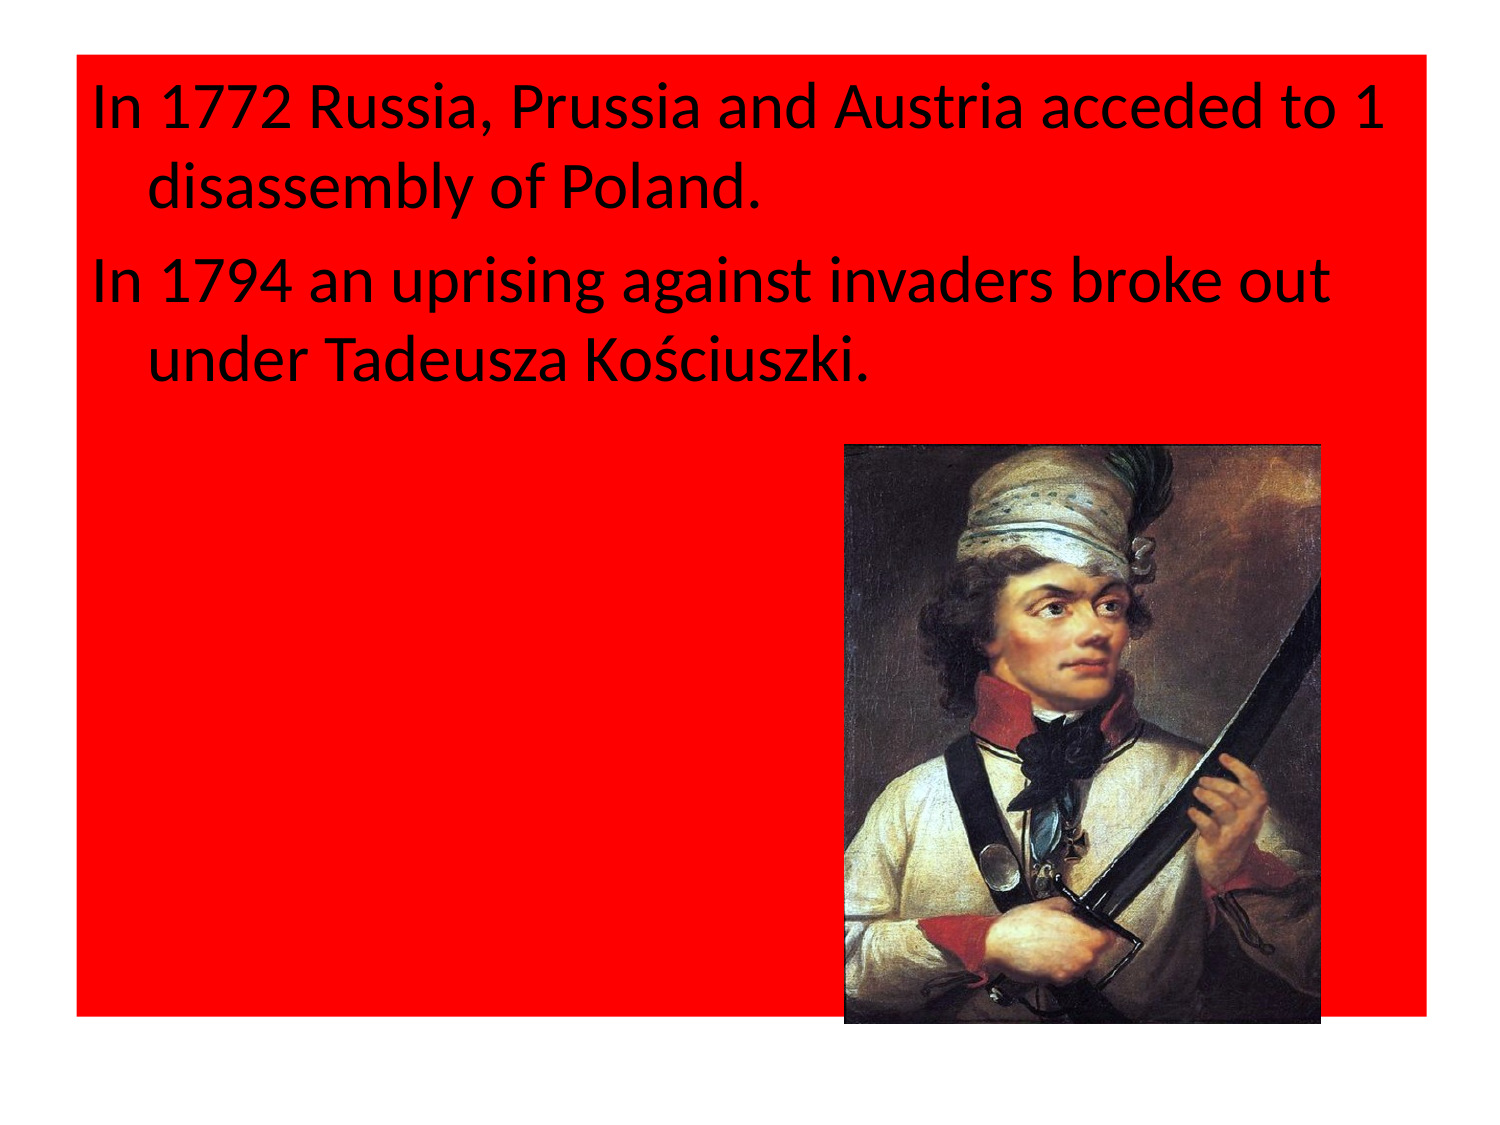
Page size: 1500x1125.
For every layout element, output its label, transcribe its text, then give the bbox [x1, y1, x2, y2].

list In 1772 Russia, Prussia and Austria acceded to 1 disassembly of Poland. In 1794 an uprising against invaders broke out under Tadeusza Kościuszki. [76, 54, 1427, 1017]
picture [844, 444, 1321, 1024]
